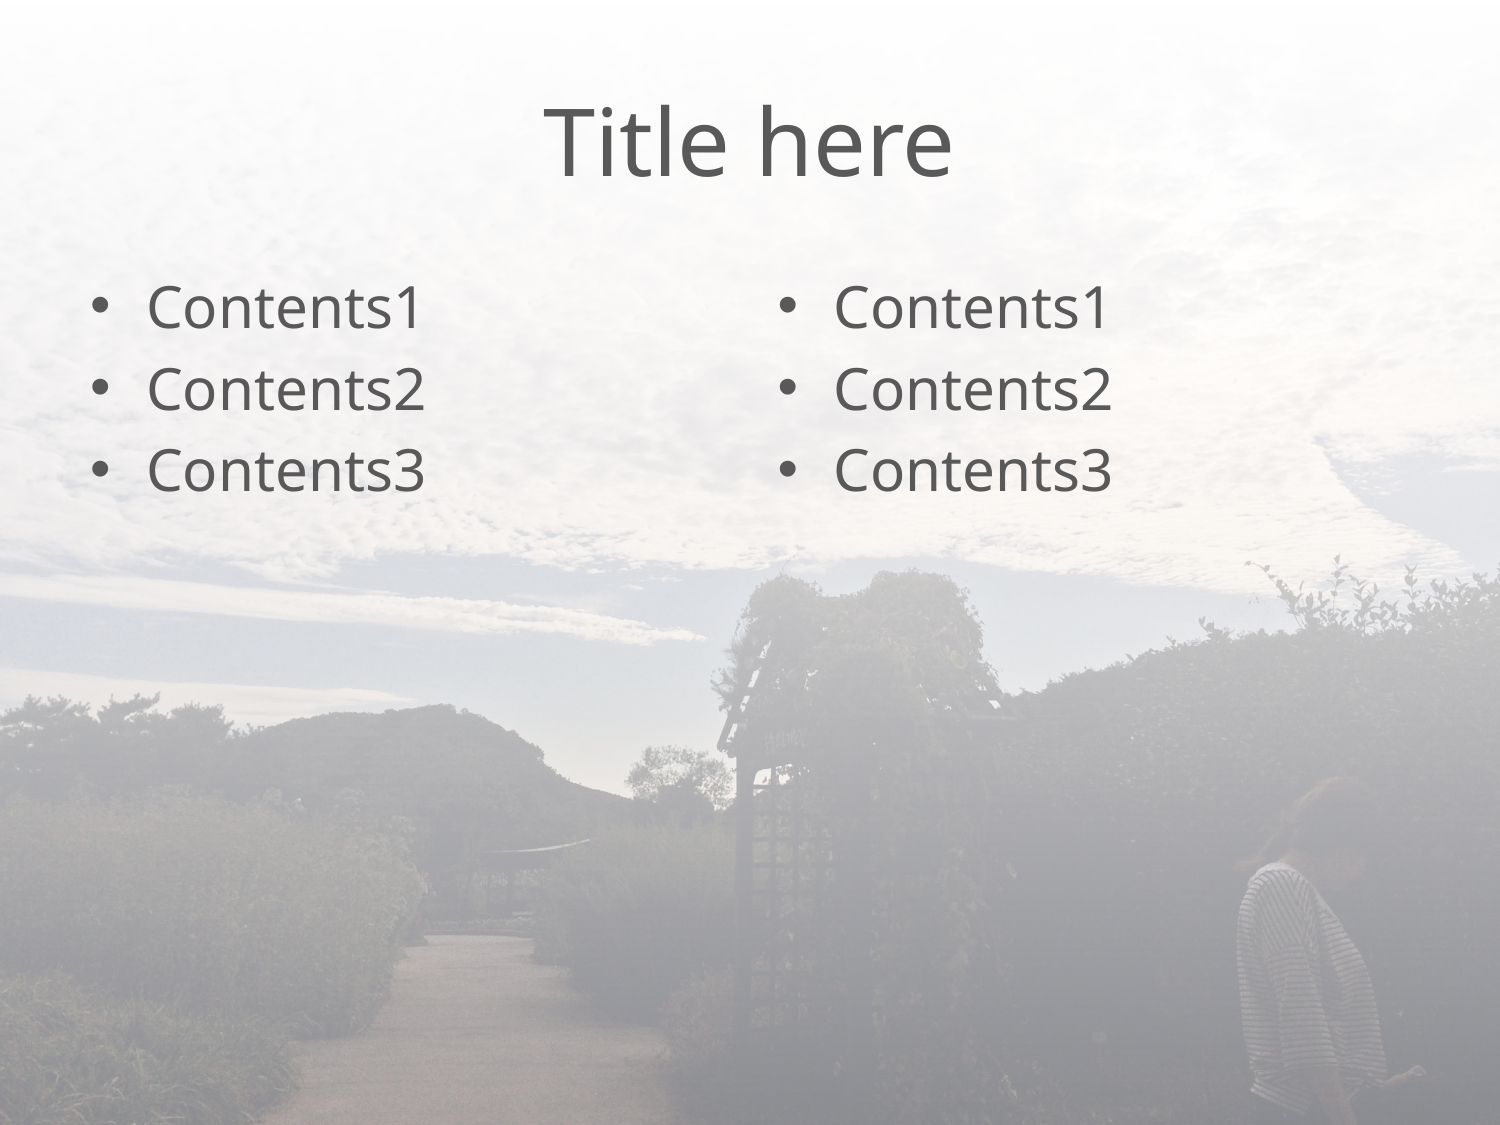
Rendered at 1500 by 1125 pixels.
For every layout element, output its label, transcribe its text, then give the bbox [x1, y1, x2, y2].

list Contents1 Contents2 Contents3 [762, 262, 1425, 1005]
list Contents1 Contents2 Contents3 [75, 262, 738, 1005]
title Title here [75, 45, 1425, 233]
text_box [0, 0, 1500, 1125]
